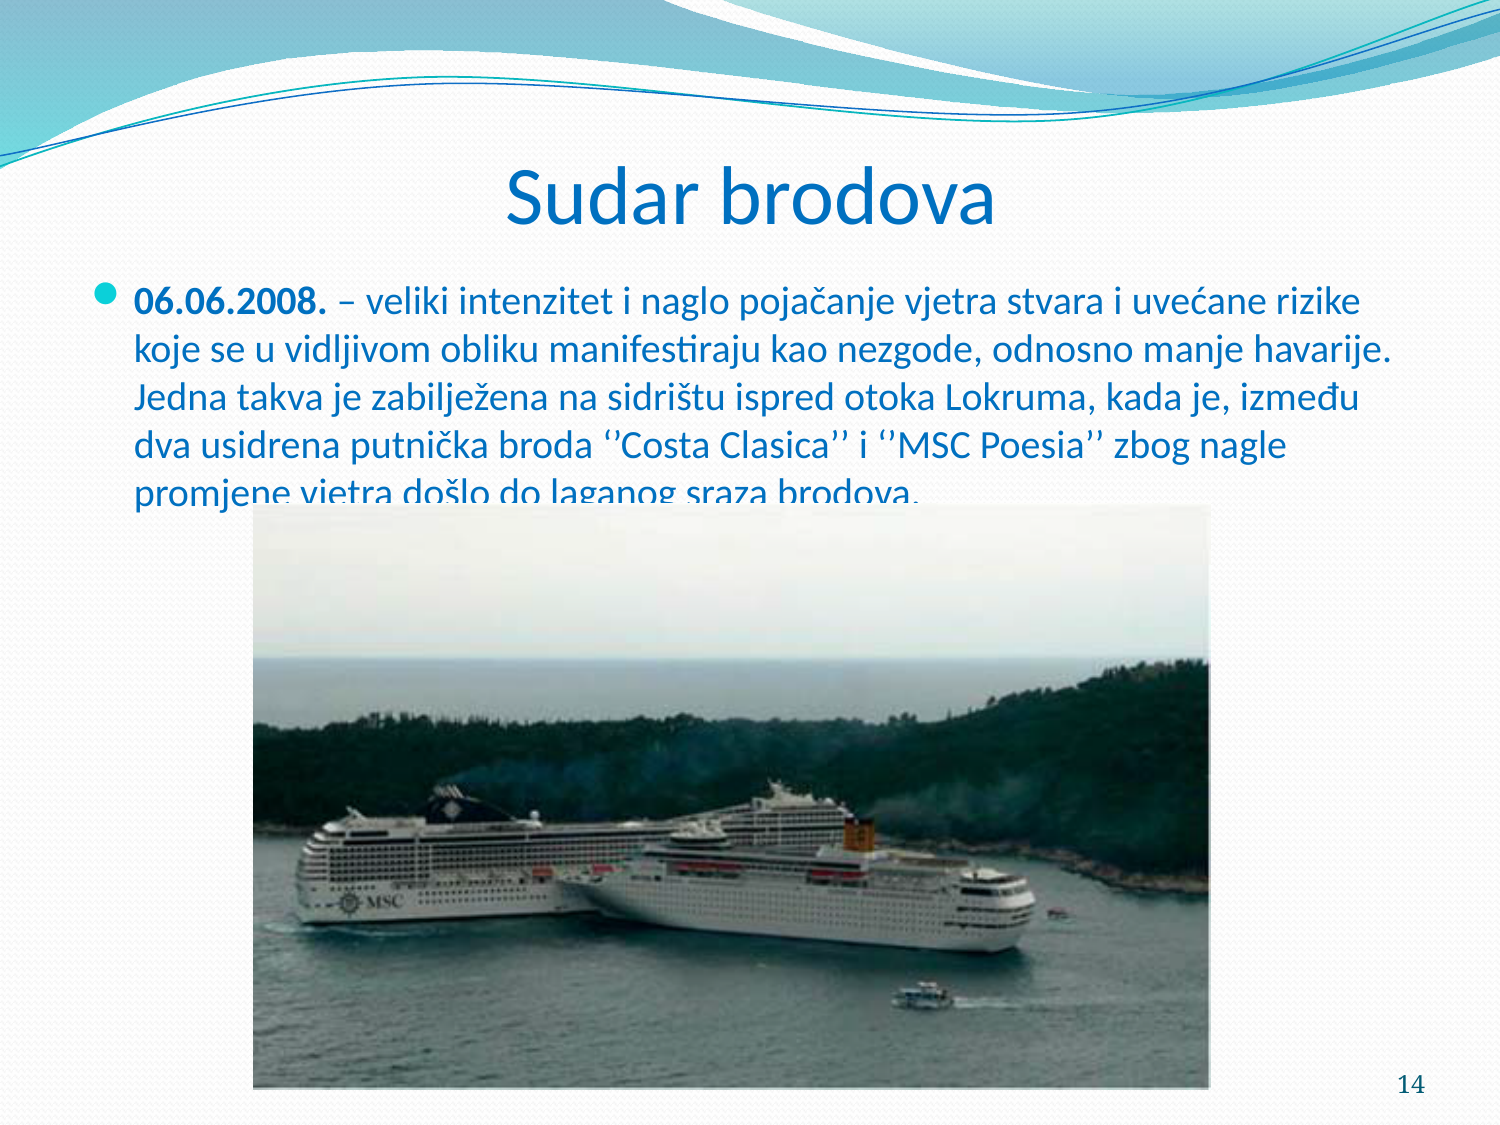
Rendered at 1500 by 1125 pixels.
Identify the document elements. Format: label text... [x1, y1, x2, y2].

title Sudar brodova [76, 90, 1427, 242]
slide_number 14 [1299, 1042, 1425, 1103]
picture [253, 503, 1211, 1090]
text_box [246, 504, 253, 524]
list 06.06.2008. – veliki intenzitet i naglo pojačanje vjetra stvara i uvećane rizike koje se u vidljivom obliku manifestiraju kao nezgode, odnosno manje havarije. Jedna takva je zabilježena na sidrištu ispred otoka Lokruma, kada je, između dva usidrena putnička broda ‘’Costa Clasica’’ i ‘’MSC Poesia’’ zbog nagle promjene vjetra došlo do laganog sraza brodova. [76, 267, 1427, 524]
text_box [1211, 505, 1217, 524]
